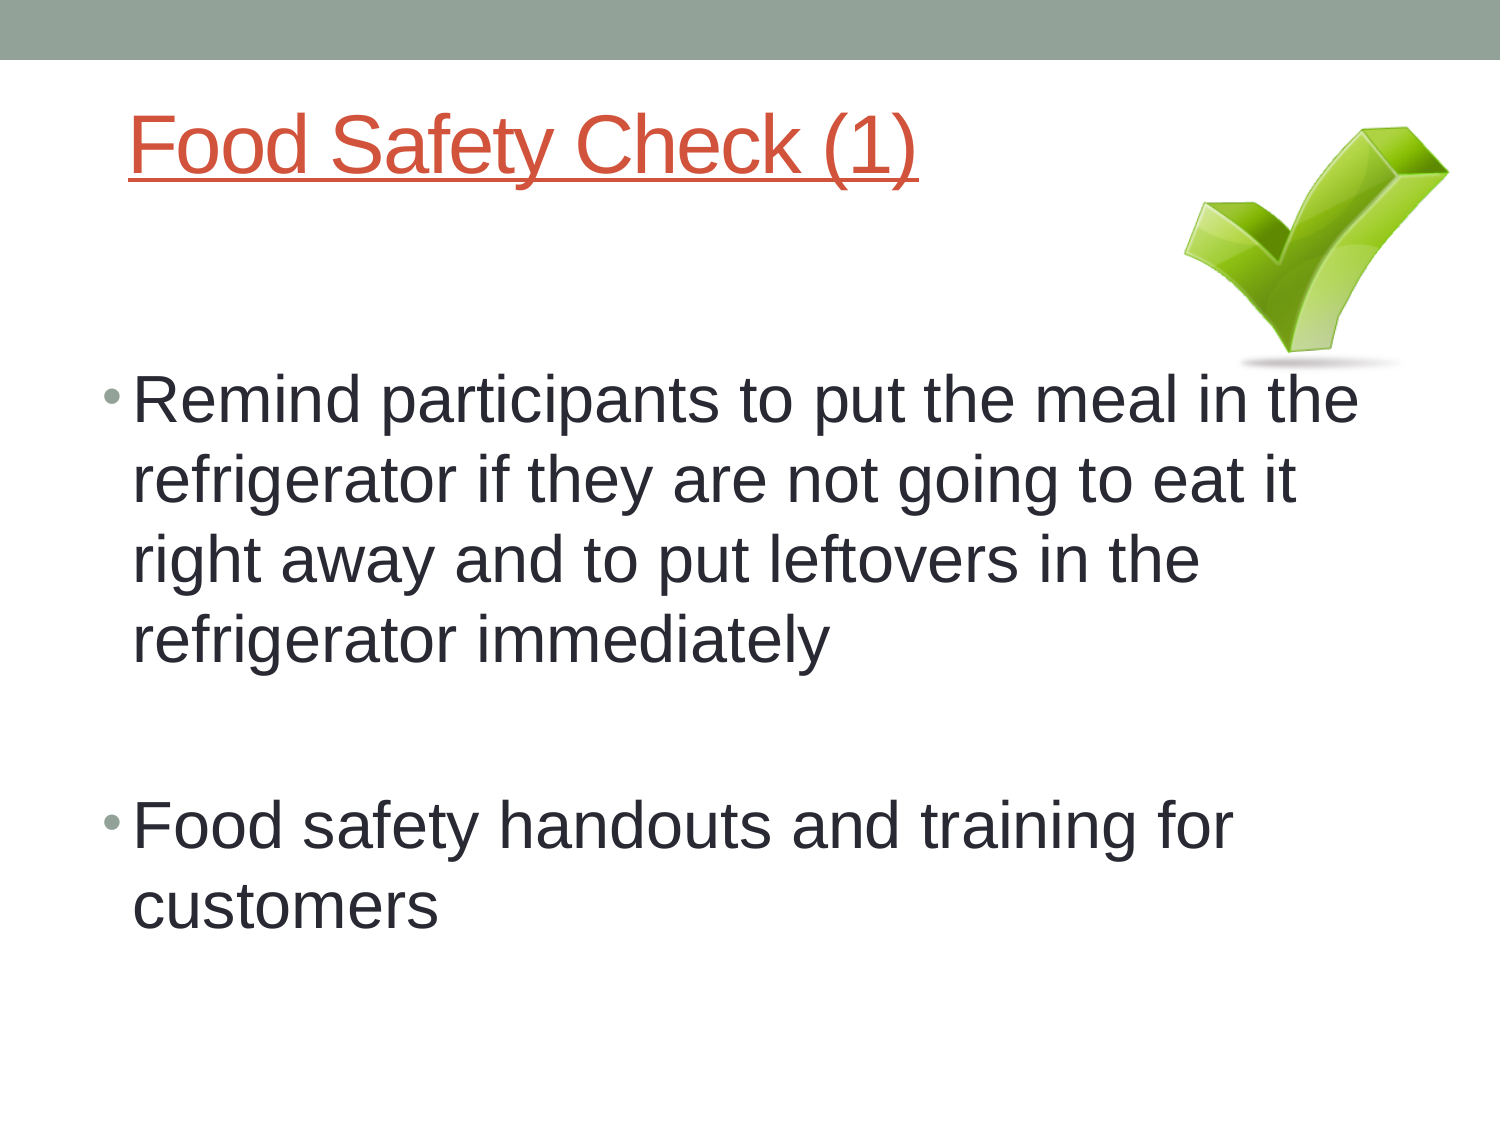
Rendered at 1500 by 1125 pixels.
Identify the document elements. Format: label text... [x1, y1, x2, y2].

title Food Safety Check (1) [112, 82, 1350, 233]
picture [1145, 87, 1472, 413]
list Remind participants to put the meal in the refrigerator if they are not going to eat it right away and to put leftovers in the refrigerator immediately Food safety handouts and training for customers [87, 275, 1425, 1025]
